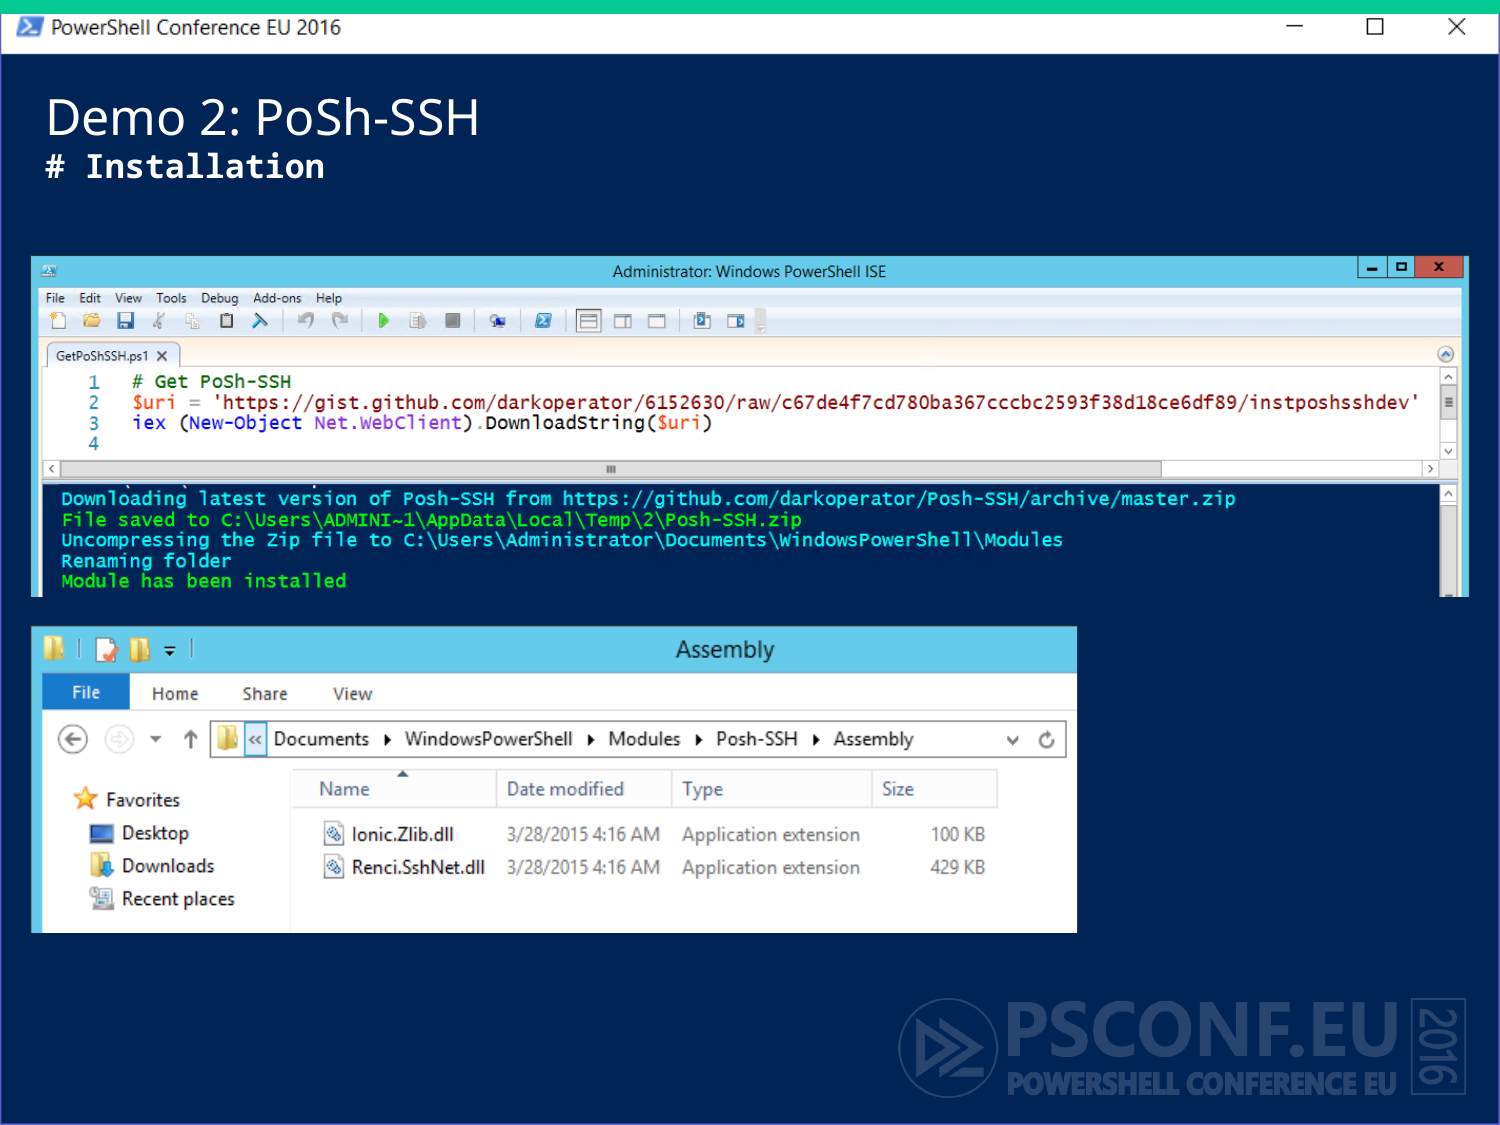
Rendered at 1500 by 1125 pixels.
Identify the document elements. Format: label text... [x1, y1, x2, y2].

picture [0, 14, 1500, 1125]
title Demo 2: PoSh-SSH # Installation [30, 78, 1324, 253]
